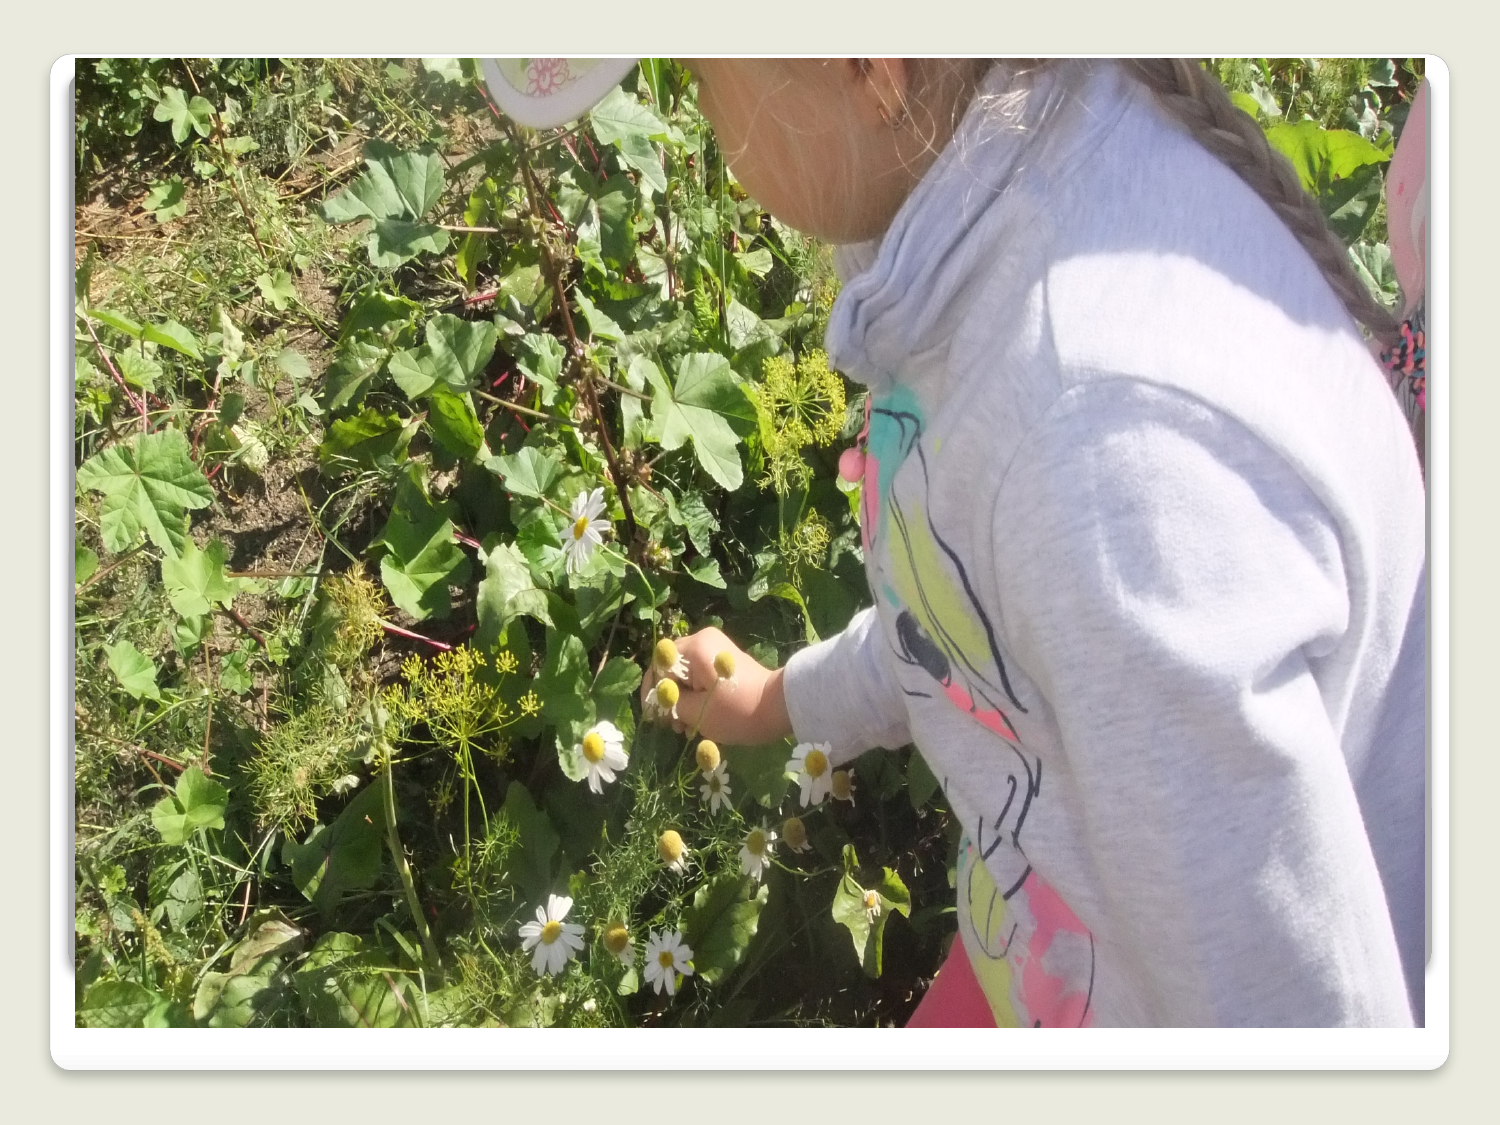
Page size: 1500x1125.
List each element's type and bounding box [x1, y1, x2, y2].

list [74, 58, 1426, 1029]
